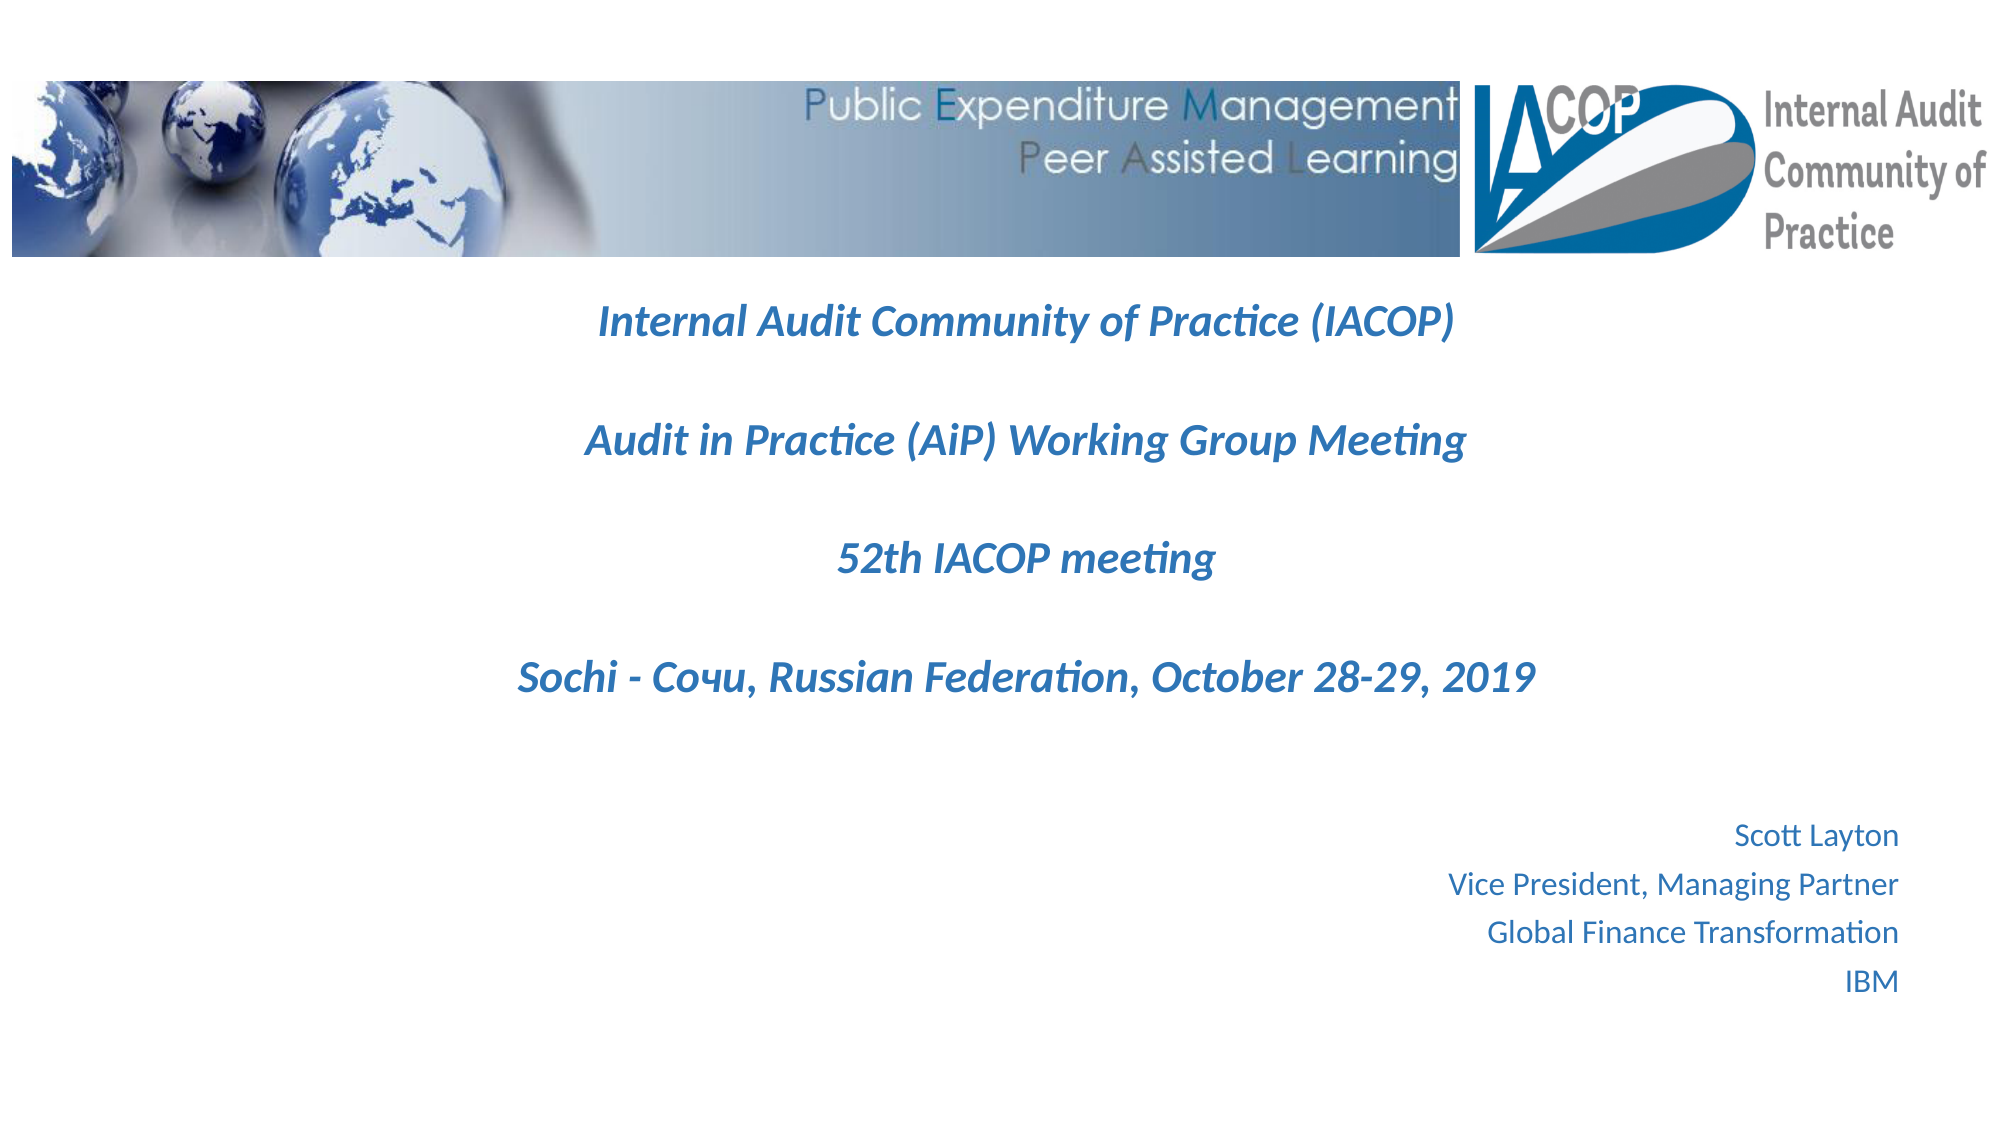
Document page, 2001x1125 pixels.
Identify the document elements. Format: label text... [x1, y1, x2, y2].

picture [1472, 81, 1988, 257]
list Scott Layton Vice President, Managing Partner Global Finance Transformation IBM [1411, 816, 1915, 1103]
list Internal Audit Community of Practice (IACOP) Audit in Practice (AiP) Working Group Meeting 52th IACOP meeting Sochi - Сочи, Russian Federation, October 28-29, 2019 [137, 298, 1916, 792]
picture [12, 81, 1460, 257]
